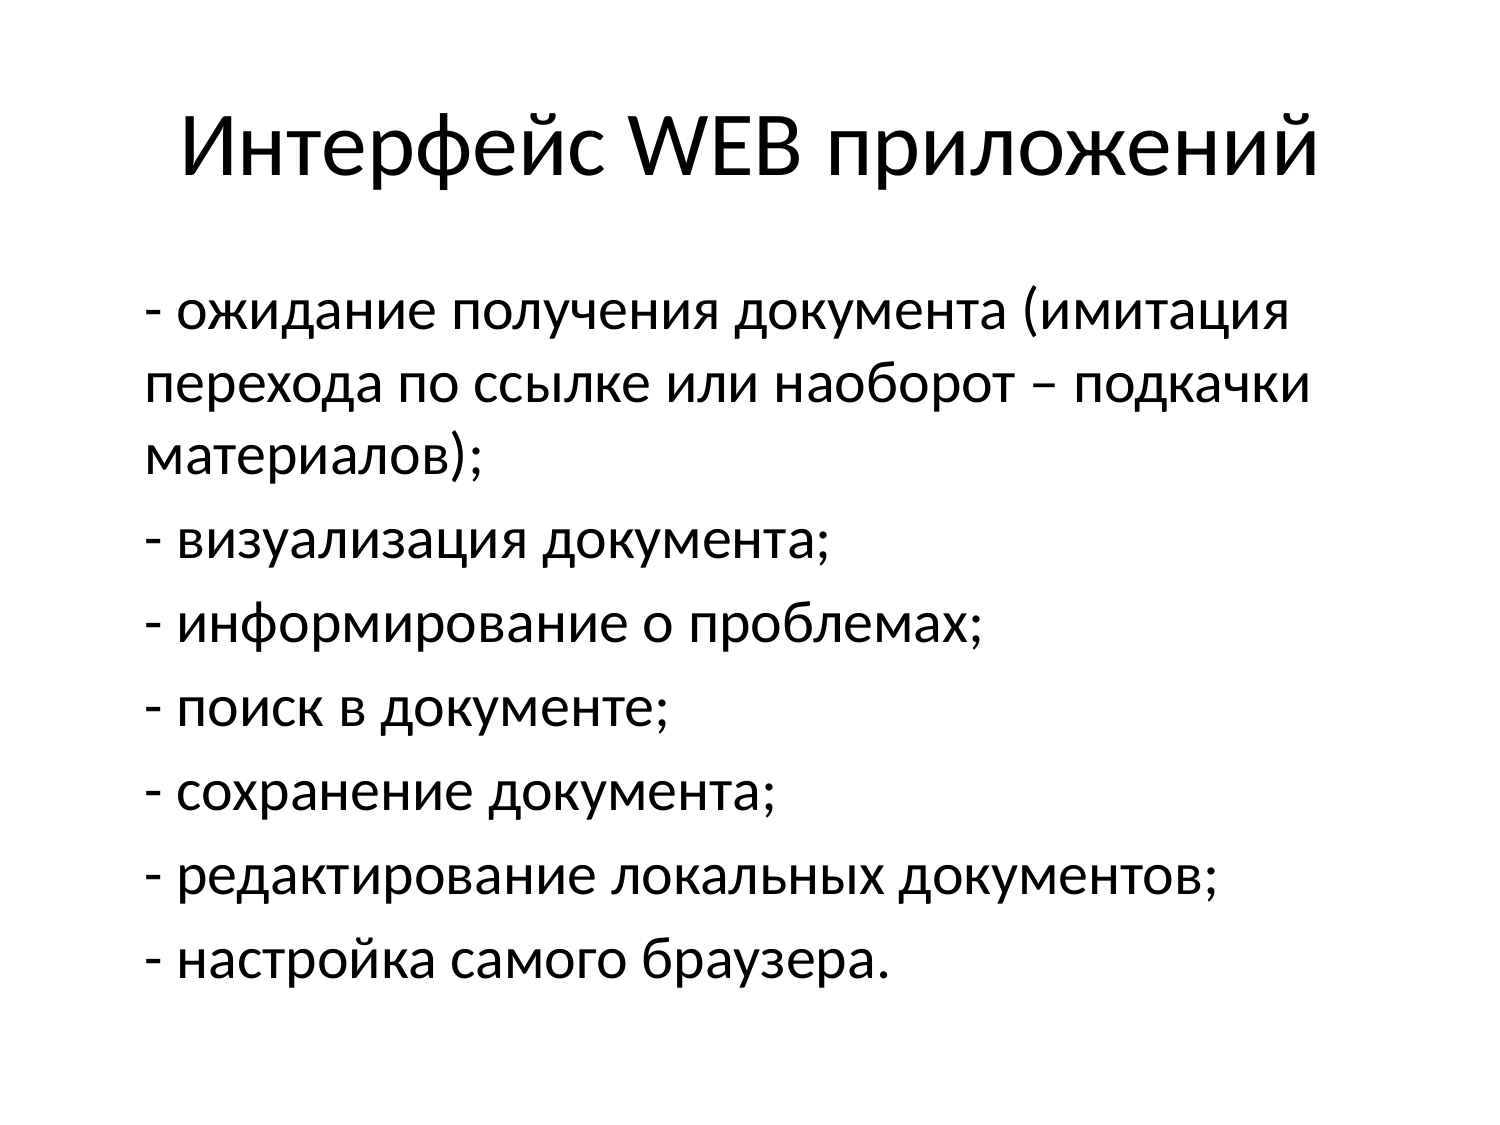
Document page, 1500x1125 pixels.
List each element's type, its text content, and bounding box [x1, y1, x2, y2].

list - ожидание получения документа (имитация перехода по ссылке или наоборот – подкачки материалов); - визуализация документа; - информирование о проблемах; - поиск в документе; - сохранение документа; - редактирование локальных документов; - настройка самого браузера. [75, 262, 1425, 1005]
title Интерфейс WEB приложений [75, 45, 1425, 233]
